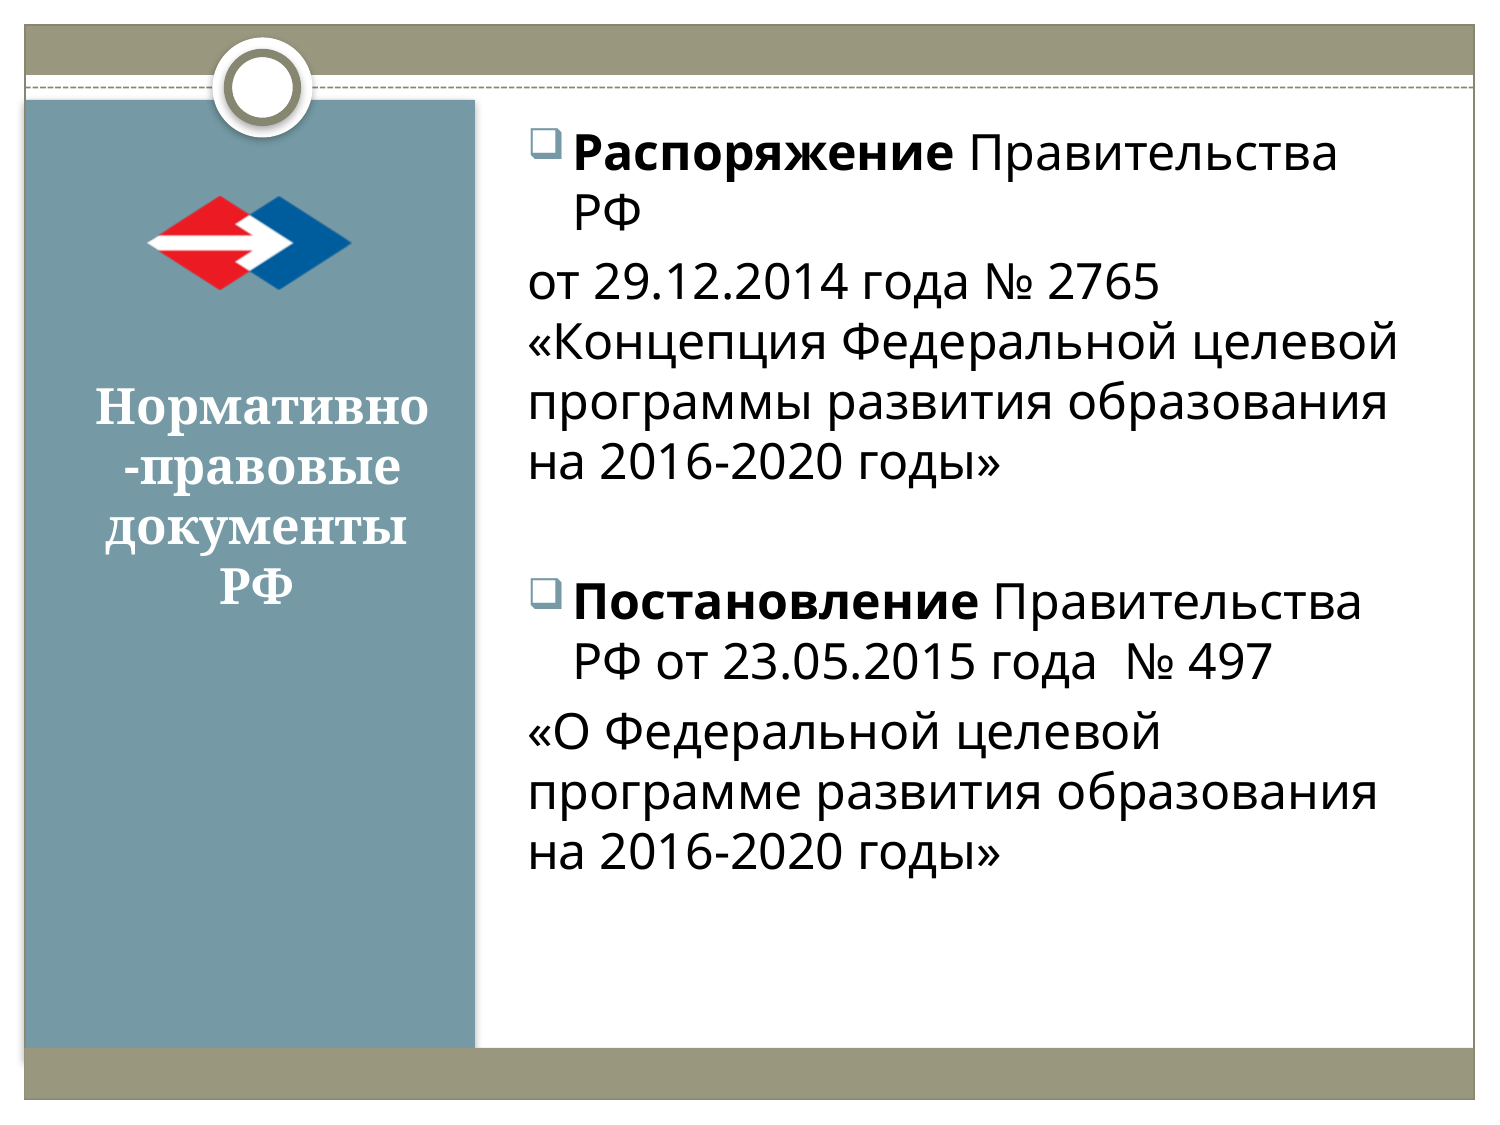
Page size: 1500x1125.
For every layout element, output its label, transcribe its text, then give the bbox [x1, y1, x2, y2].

list Распоряжение Правительства РФ от 29.12.2014 года № 2765 «Концепция Федеральной целевой программы развития образования на 2016-2020 годы» Постановление Правительства РФ от 23.05.2015 года № 497 «О Федеральной целевой программе развития образования на 2016-2020 годы» [512, 112, 1438, 1000]
title Нормативно-правовые документы РФ [76, 113, 450, 622]
picture [147, 195, 352, 290]
